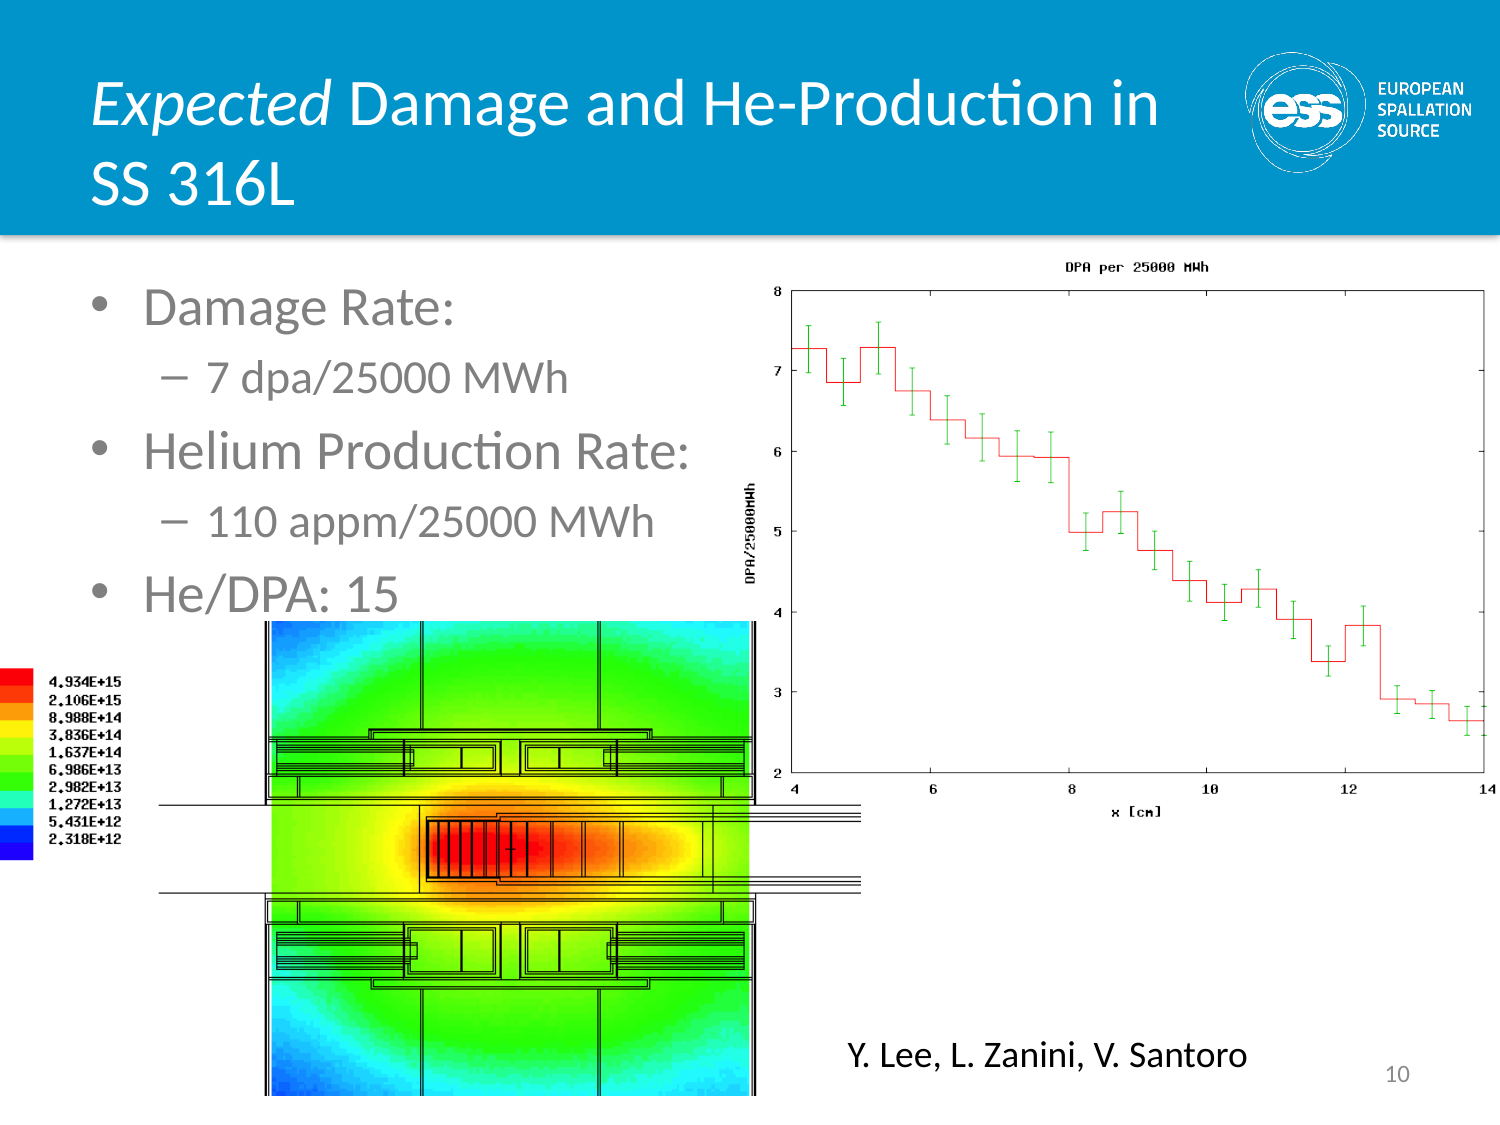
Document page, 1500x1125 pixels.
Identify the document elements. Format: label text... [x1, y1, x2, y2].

picture [1422, 125, 1428, 134]
list Damage Rate: 7 dpa/25000 MWh Helium Production Rate: 110 appm/25000 MWh He/DPA: 15 [75, 262, 732, 619]
picture [1418, 104, 1423, 115]
title Expected Damage and He-Production in SS 316L [75, 45, 1247, 233]
picture [1454, 83, 1458, 94]
slide_number 10 [1074, 1042, 1425, 1103]
text_box Y. Lee, L. Zanini, V. Santoro [865, 1023, 1306, 1083]
picture [1443, 86, 1450, 93]
picture [1379, 83, 1385, 94]
picture [1436, 104, 1444, 115]
picture [1423, 83, 1430, 94]
picture [1409, 104, 1415, 115]
picture [1400, 83, 1407, 94]
picture [1398, 109, 1406, 115]
picture [1264, 94, 1342, 127]
picture [1389, 104, 1393, 115]
picture [0, 243, 1500, 1096]
picture [1432, 125, 1438, 136]
